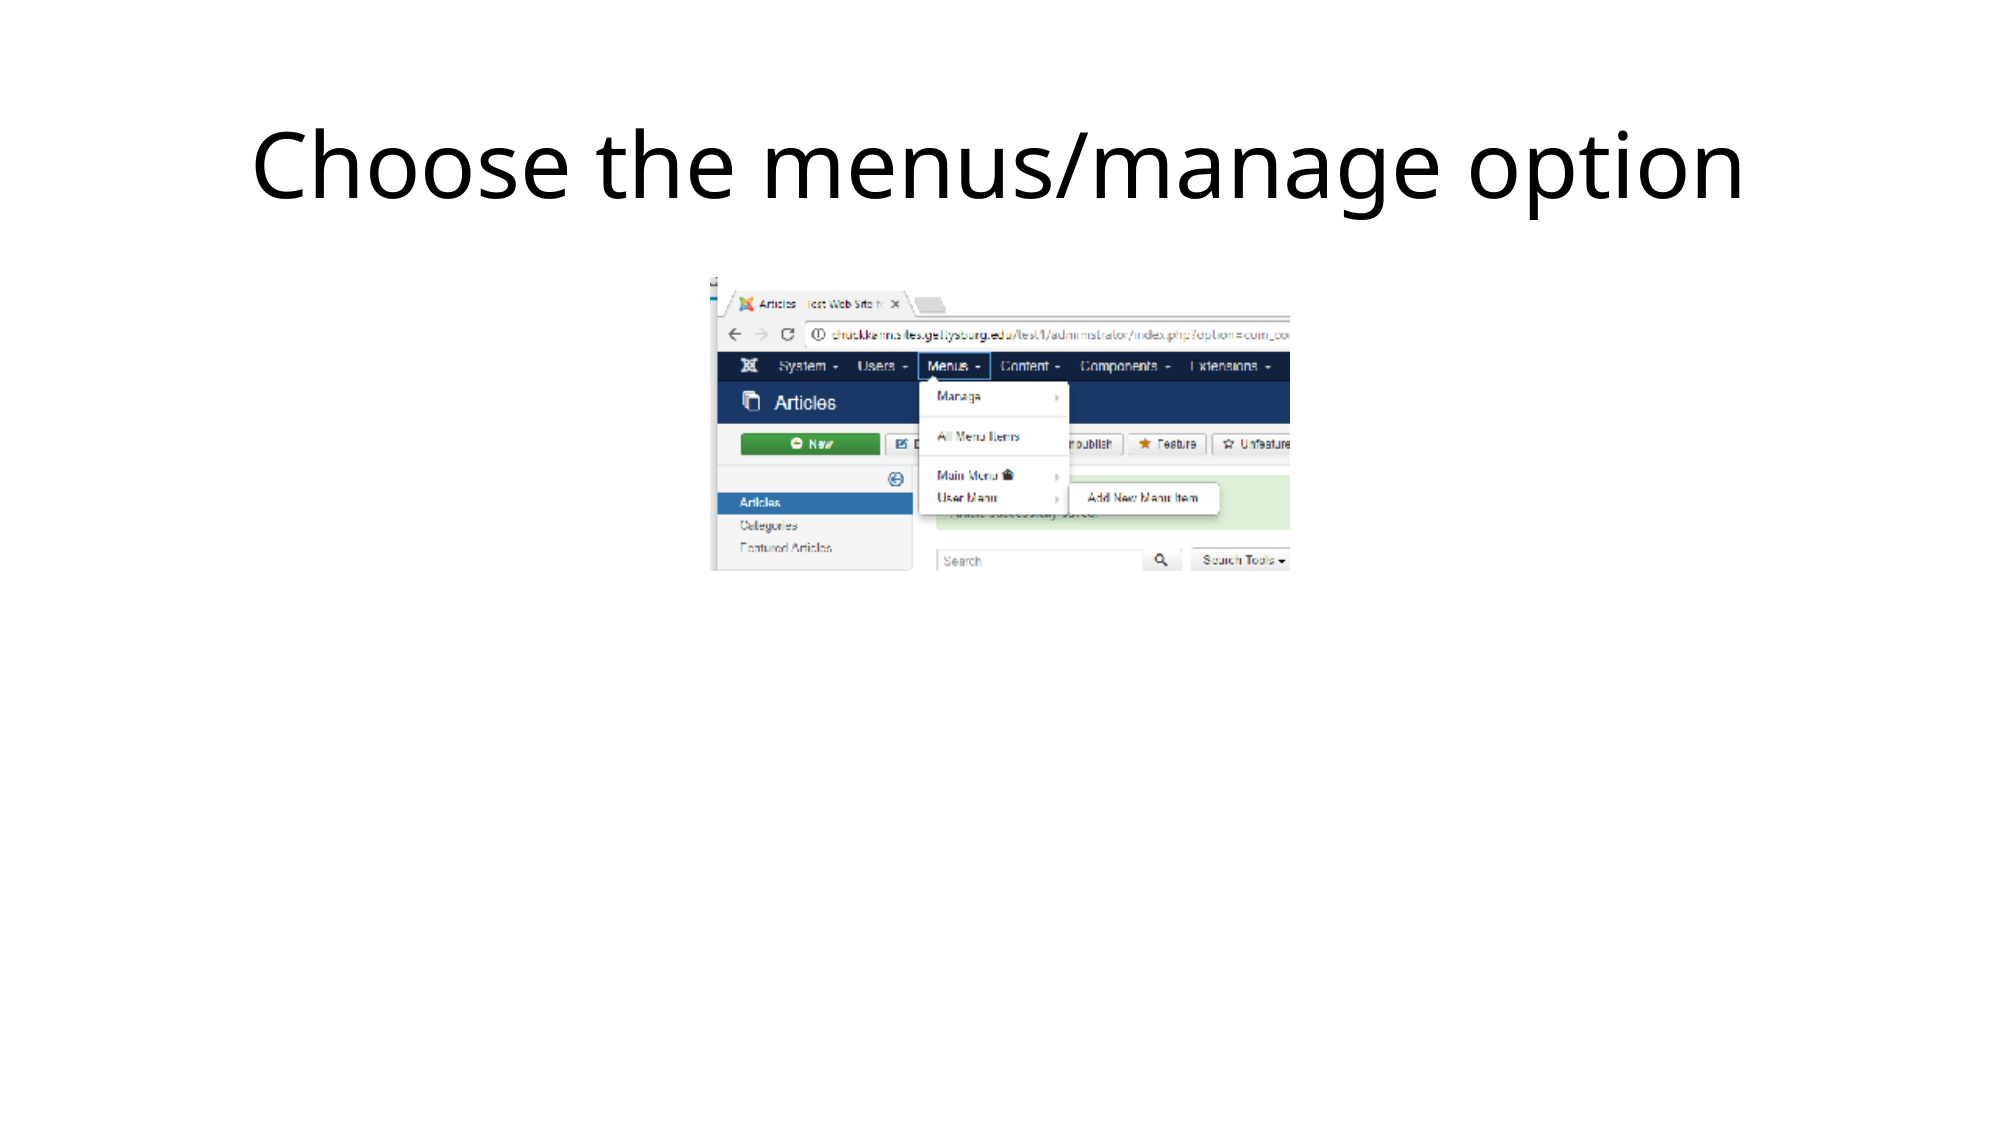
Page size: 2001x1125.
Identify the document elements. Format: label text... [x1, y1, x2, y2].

title Choose the menus/manage option [137, 59, 1863, 278]
picture [710, 277, 1290, 571]
